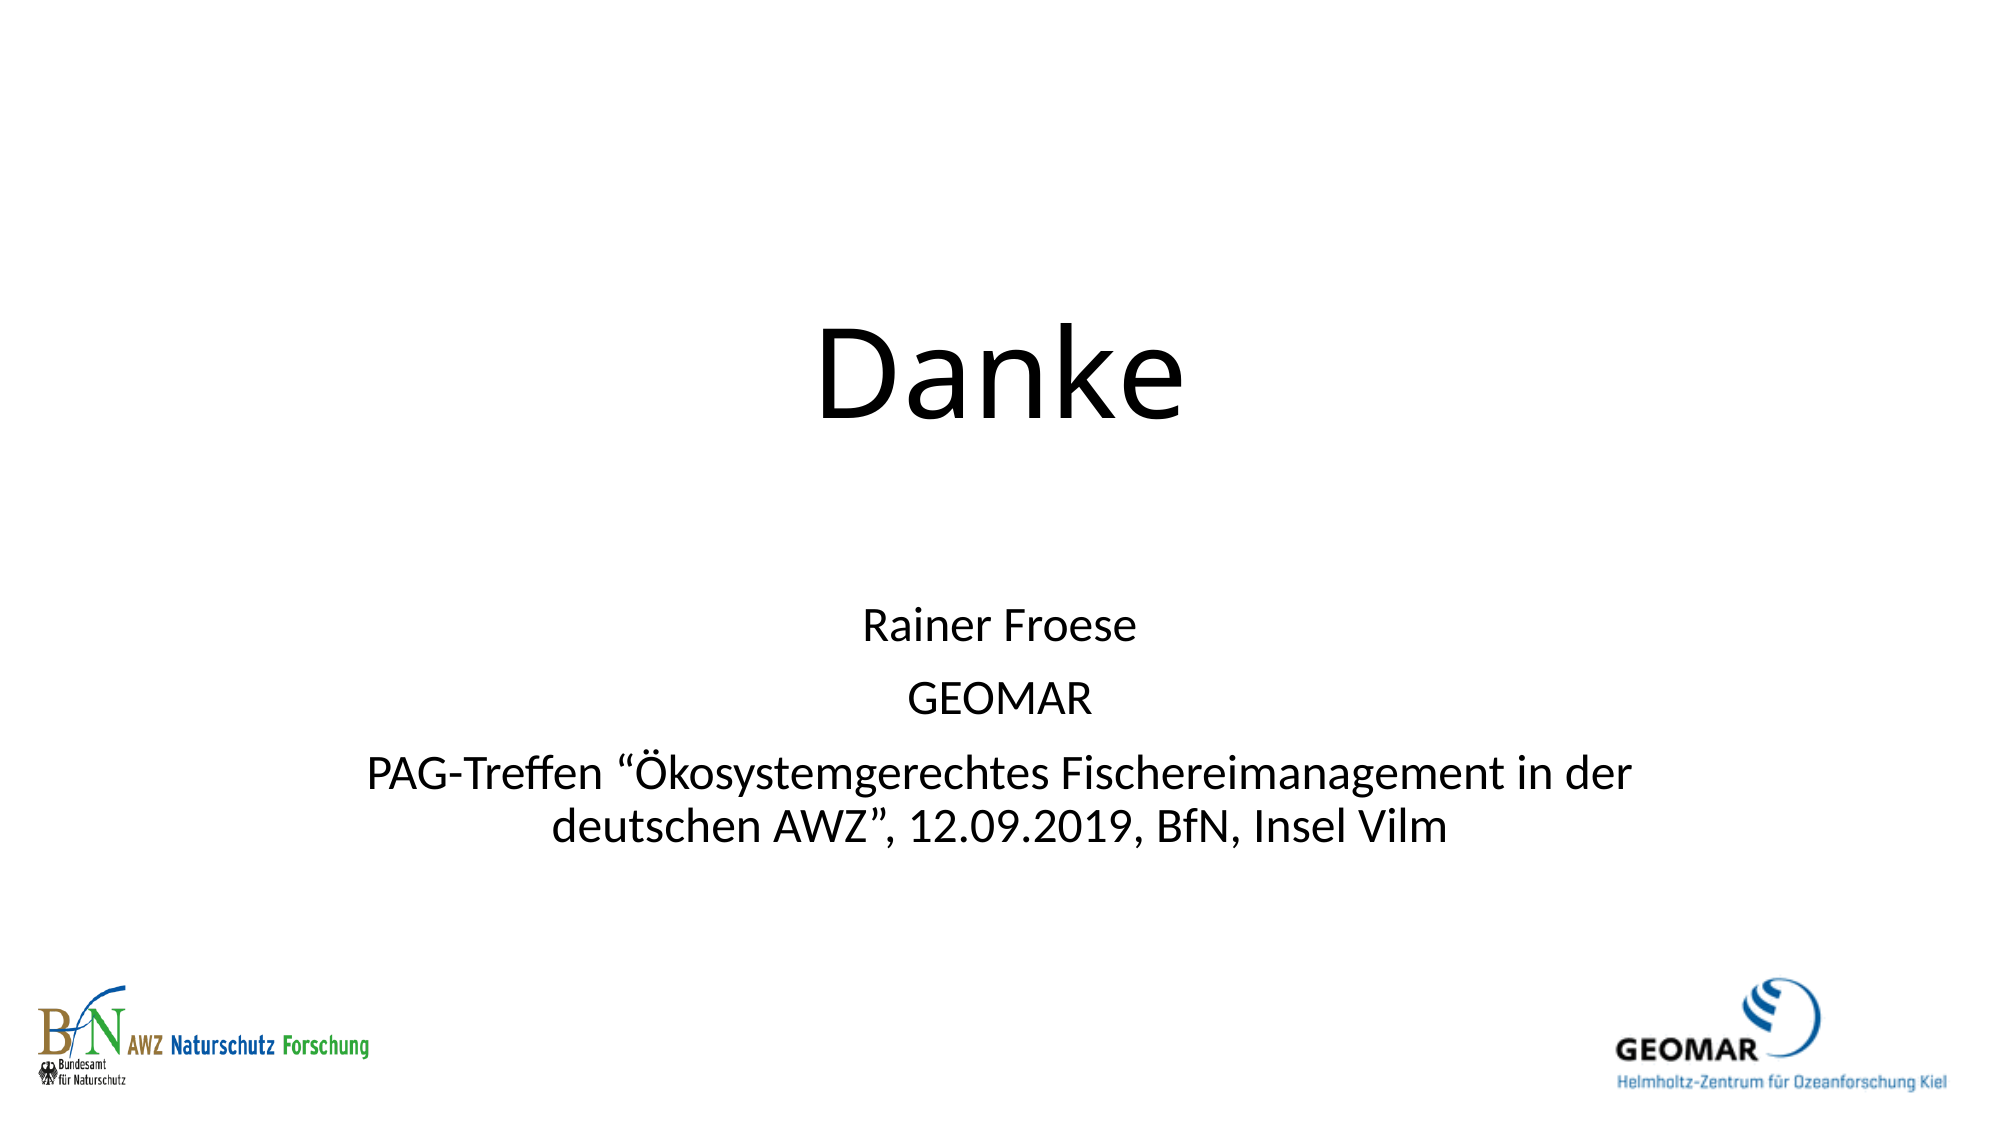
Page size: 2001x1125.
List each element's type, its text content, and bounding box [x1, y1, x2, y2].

subtitle Rainer Froese GEOMAR PAG-Treffen “Ökosystemgerechtes Fischereimanagement in der deutschen AWZ”, 12.09.2019, BfN, Insel Vilm [249, 590, 1750, 863]
picture [38, 985, 369, 1086]
picture [1594, 956, 1969, 1115]
title Danke [249, 184, 1750, 454]
